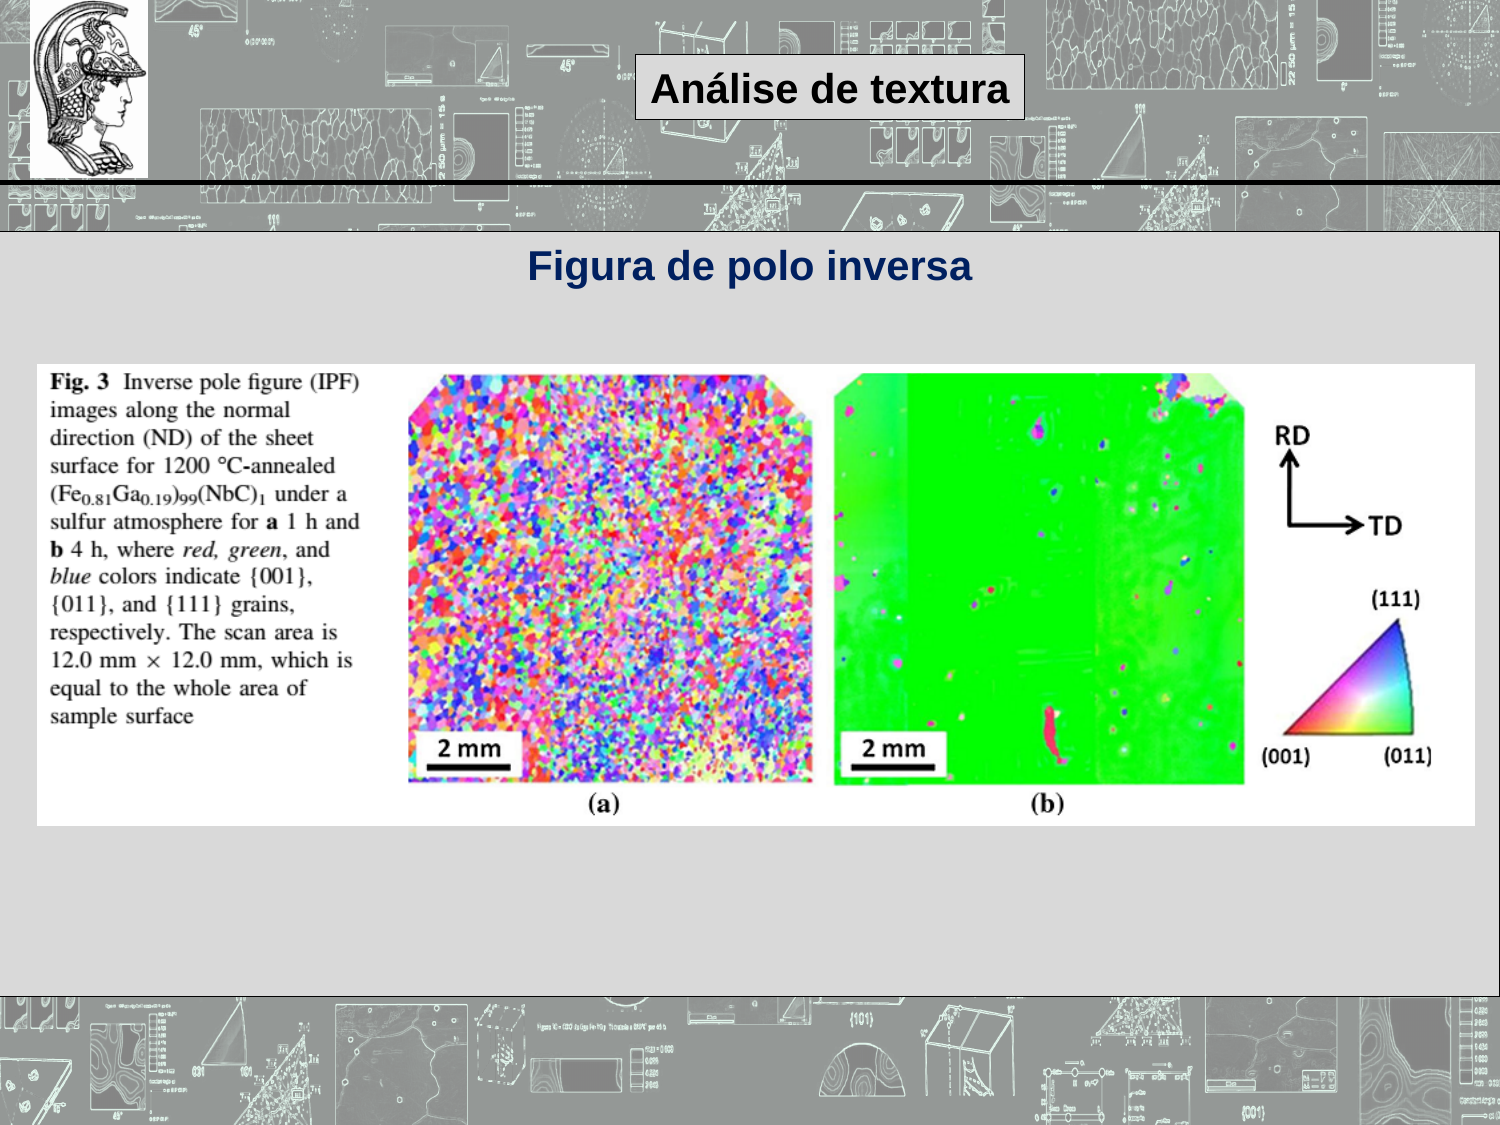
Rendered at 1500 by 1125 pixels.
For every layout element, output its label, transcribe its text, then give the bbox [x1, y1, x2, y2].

picture [37, 363, 1476, 827]
text_box Figura de polo inversa [0, 231, 1500, 997]
text_box Análise de textura [635, 54, 1025, 120]
picture [30, 0, 149, 179]
